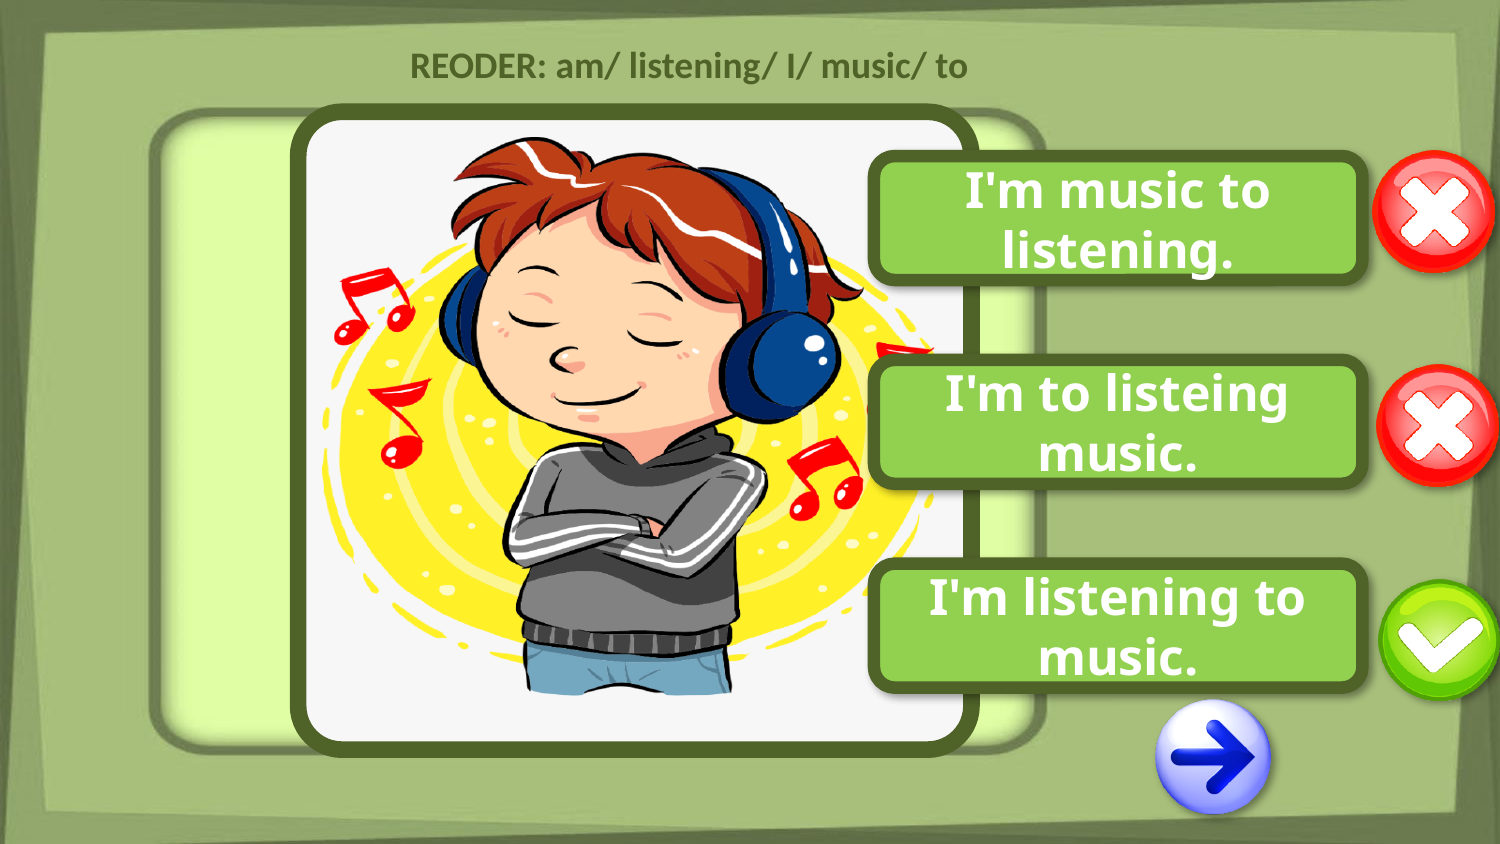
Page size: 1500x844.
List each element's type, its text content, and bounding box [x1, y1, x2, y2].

picture [0, 0, 1500, 844]
text_box REODER: am/ listening/ I/ music/ to [374, 33, 1005, 94]
text_box I'm listening to music. [870, 560, 1366, 691]
text_box [296, 109, 974, 752]
text_box I'm to listeing music. [870, 356, 1366, 487]
text_box I'm music to listening. [870, 152, 1366, 284]
